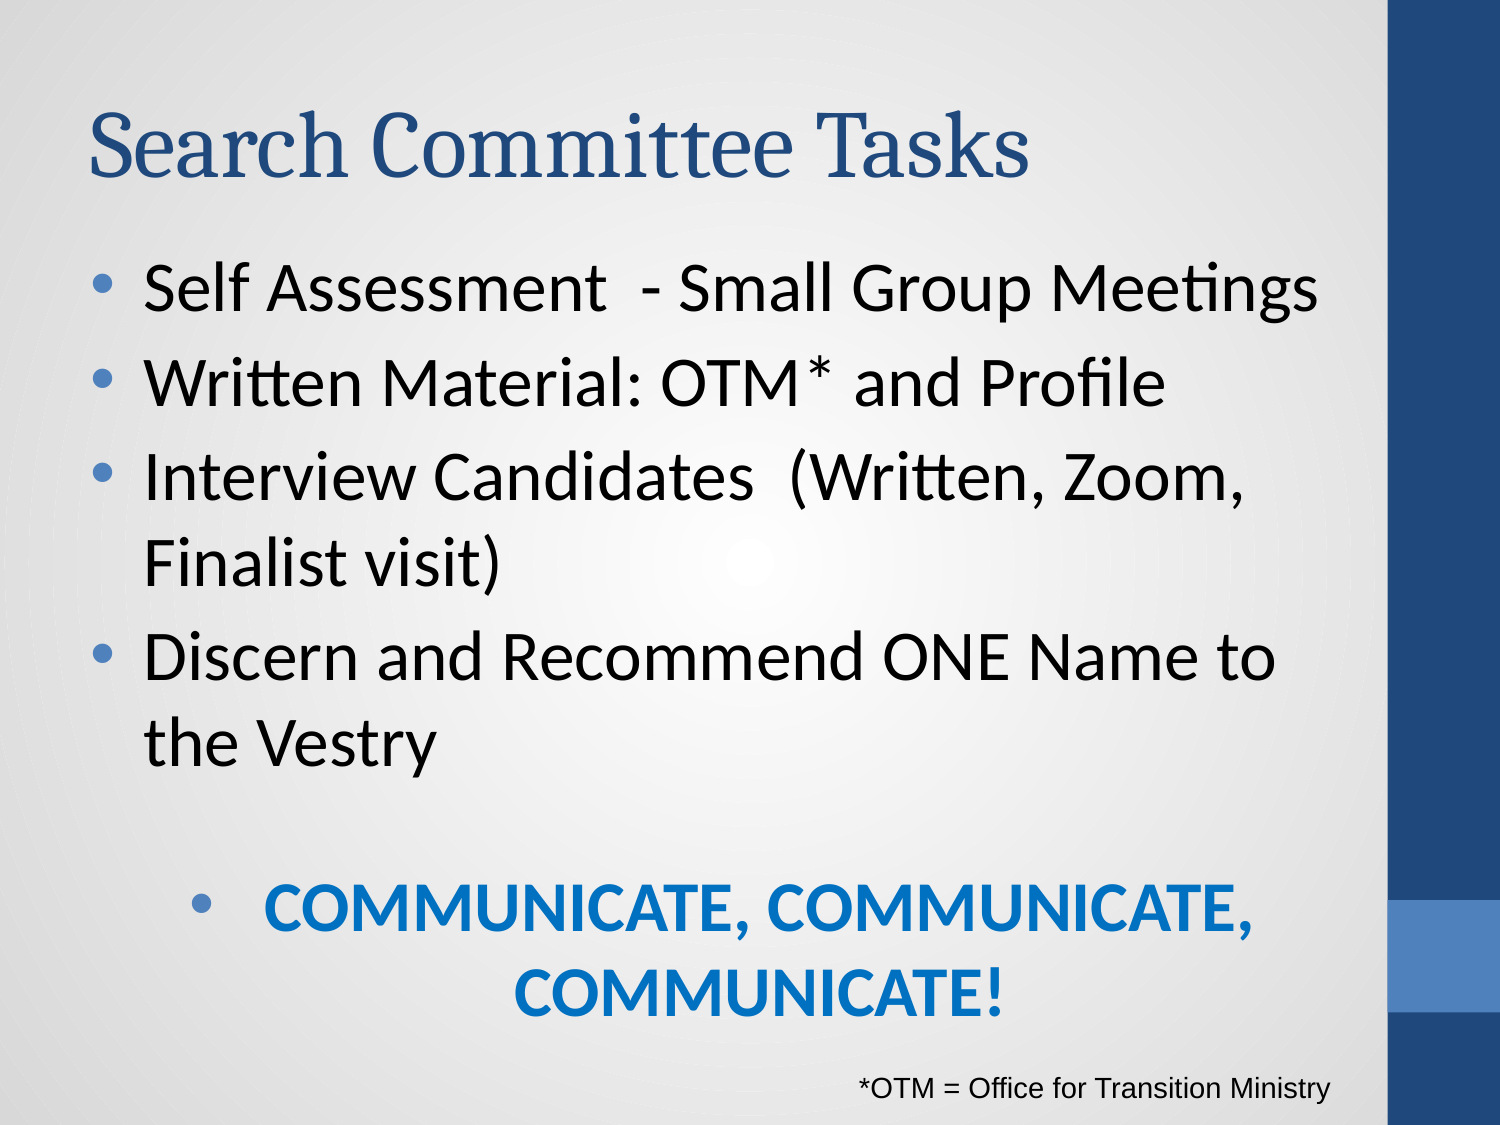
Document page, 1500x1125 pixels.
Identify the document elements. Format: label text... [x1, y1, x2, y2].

text_box *OTM = Office for Transition Ministry [844, 1062, 1347, 1112]
title Search Committee Tasks [75, 45, 1325, 232]
list Self Assessment - Small Group Meetings Written Material: OTM* and Profile Interview Candidates (Written, Zoom, Finalist visit) Discern and Recommend ONE Name to the Vestry COMMUNICATE, COMMUNICATE, COMMUNICATE! [75, 232, 1393, 1043]
